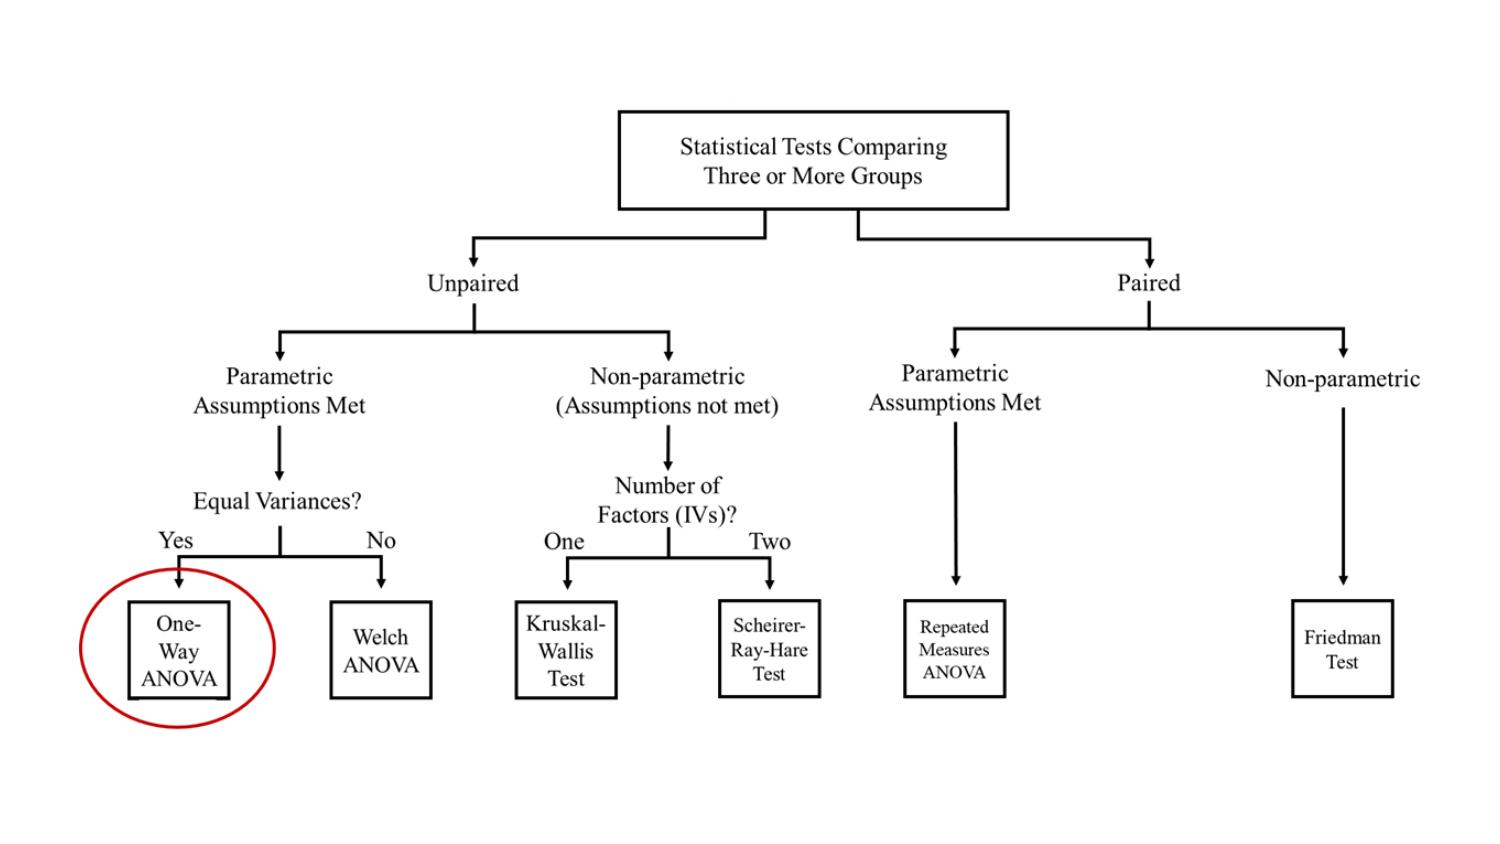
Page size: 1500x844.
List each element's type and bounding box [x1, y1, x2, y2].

picture [79, 96, 1421, 748]
